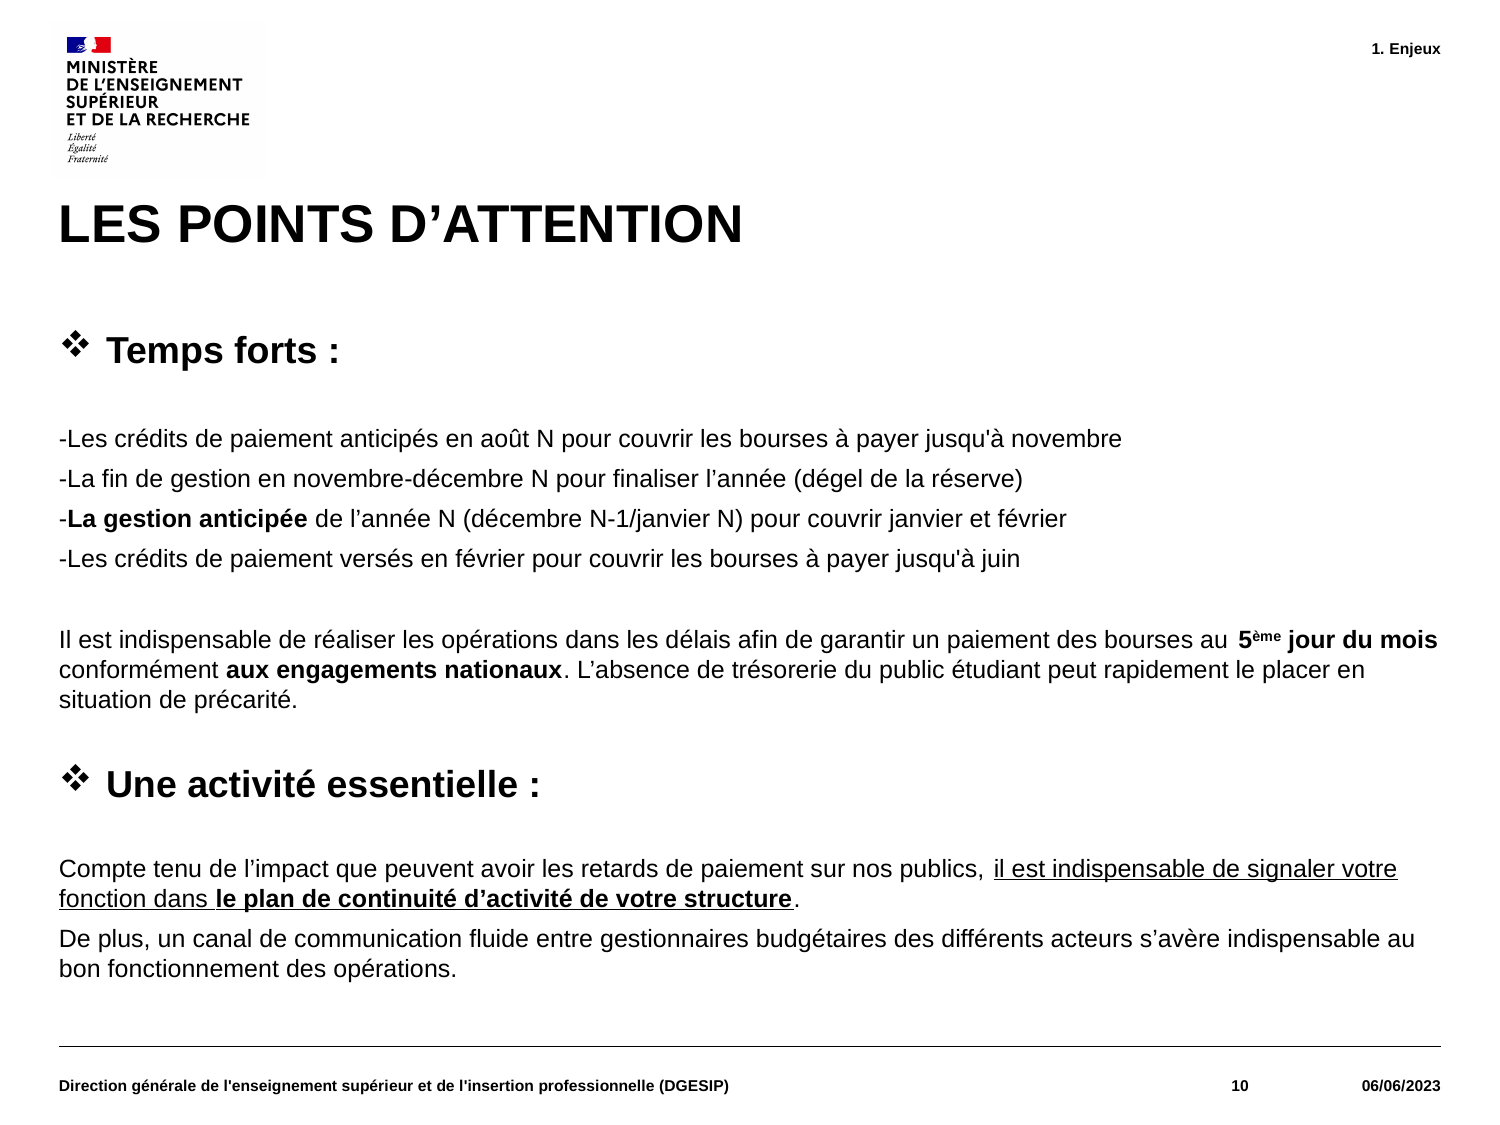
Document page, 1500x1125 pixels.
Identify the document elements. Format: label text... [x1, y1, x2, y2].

list Enjeux [543, 39, 1441, 119]
picture [51, 21, 265, 178]
list Temps forts : -Les crédits de paiement anticipés en août N pour couvrir les bourses à payer jusqu'à novembre -La fin de gestion en novembre-décembre N pour finaliser l’année (dégel de la réserve) -La gestion anticipée de l’année N (décembre N-1/janvier N) pour couvrir janvier et février -Les crédits de paiement versés en février pour couvrir les bourses à payer jusqu'à juin Il est indispensable de réaliser les opérations dans les délais afin de garantir un paiement des bourses au 5ème jour du mois conformément aux engagements nationaux. L’absence de trésorerie du public étudiant peut rapidement le placer en situation de précarité. Une activité essentielle : Compte tenu de l’impact que peuvent avoir les retards de paiement sur nos publics, il est indispensable de signaler votre fonction dans le plan de continuité d’activité de votre structure. De plus, un canal de communication fluide entre gestionnaires budgétaires des différents acteurs s’avère indispensable au bon fonctionnement des opérations. [59, 326, 1441, 1012]
title LES POINTS D’ATTENTION [59, 196, 1441, 326]
slide_number 10 [1028, 1046, 1249, 1125]
footer Direction générale de l'enseignement supérieur et de l'insertion professionnelle (DGESIP) [59, 1046, 1028, 1125]
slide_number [1249, 1046, 1441, 1125]
